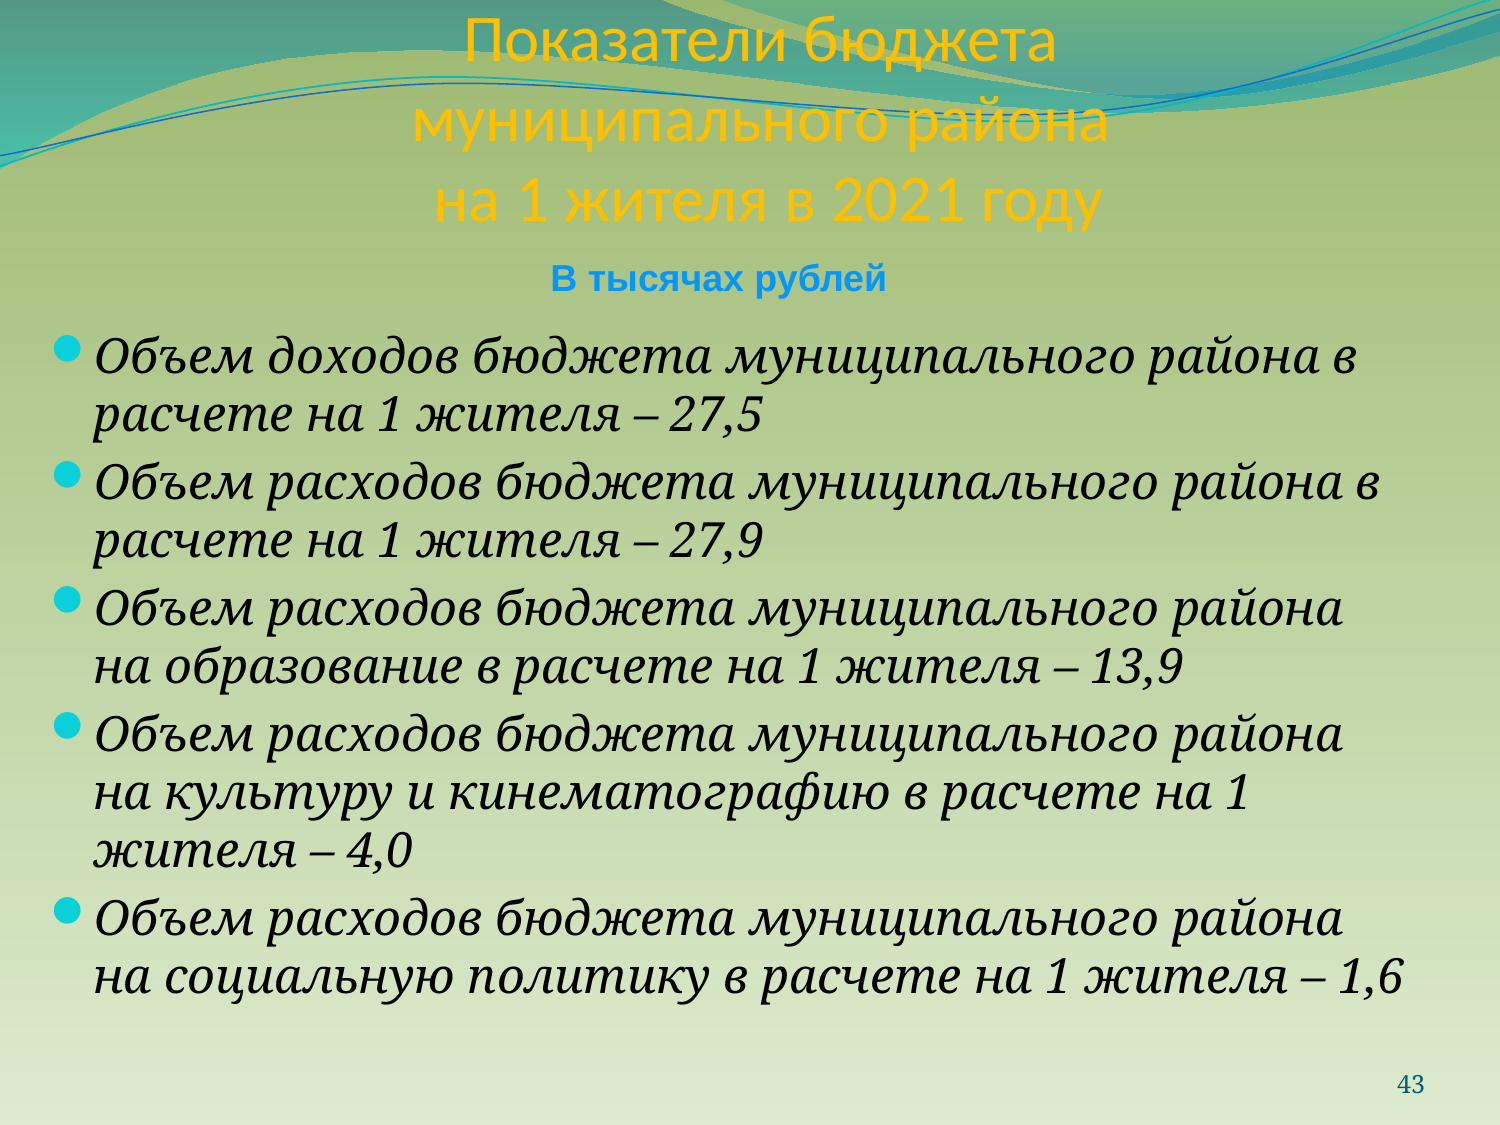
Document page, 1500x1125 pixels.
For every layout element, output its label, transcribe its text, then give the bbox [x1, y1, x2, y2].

text_box В тысячах рублей [410, 246, 1028, 306]
slide_number 43 [1299, 1042, 1425, 1103]
list Объем доходов бюджета муниципального района в расчете на 1 жителя – 27,5 Объем расходов бюджета муниципального района в расчете на 1 жителя – 27,9 Объем расходов бюджета муниципального района на образование в расчете на 1 жителя – 13,9 Объем расходов бюджета муниципального района на культуру и кинематографию в расчете на 1 жителя – 4,0 Объем расходов бюджета муниципального района на социальную политику в расчете на 1 жителя – 1,6 [34, 317, 1426, 1038]
title Показатели бюджета муниципального района на 1 жителя в 2021 году [93, 46, 1444, 235]
